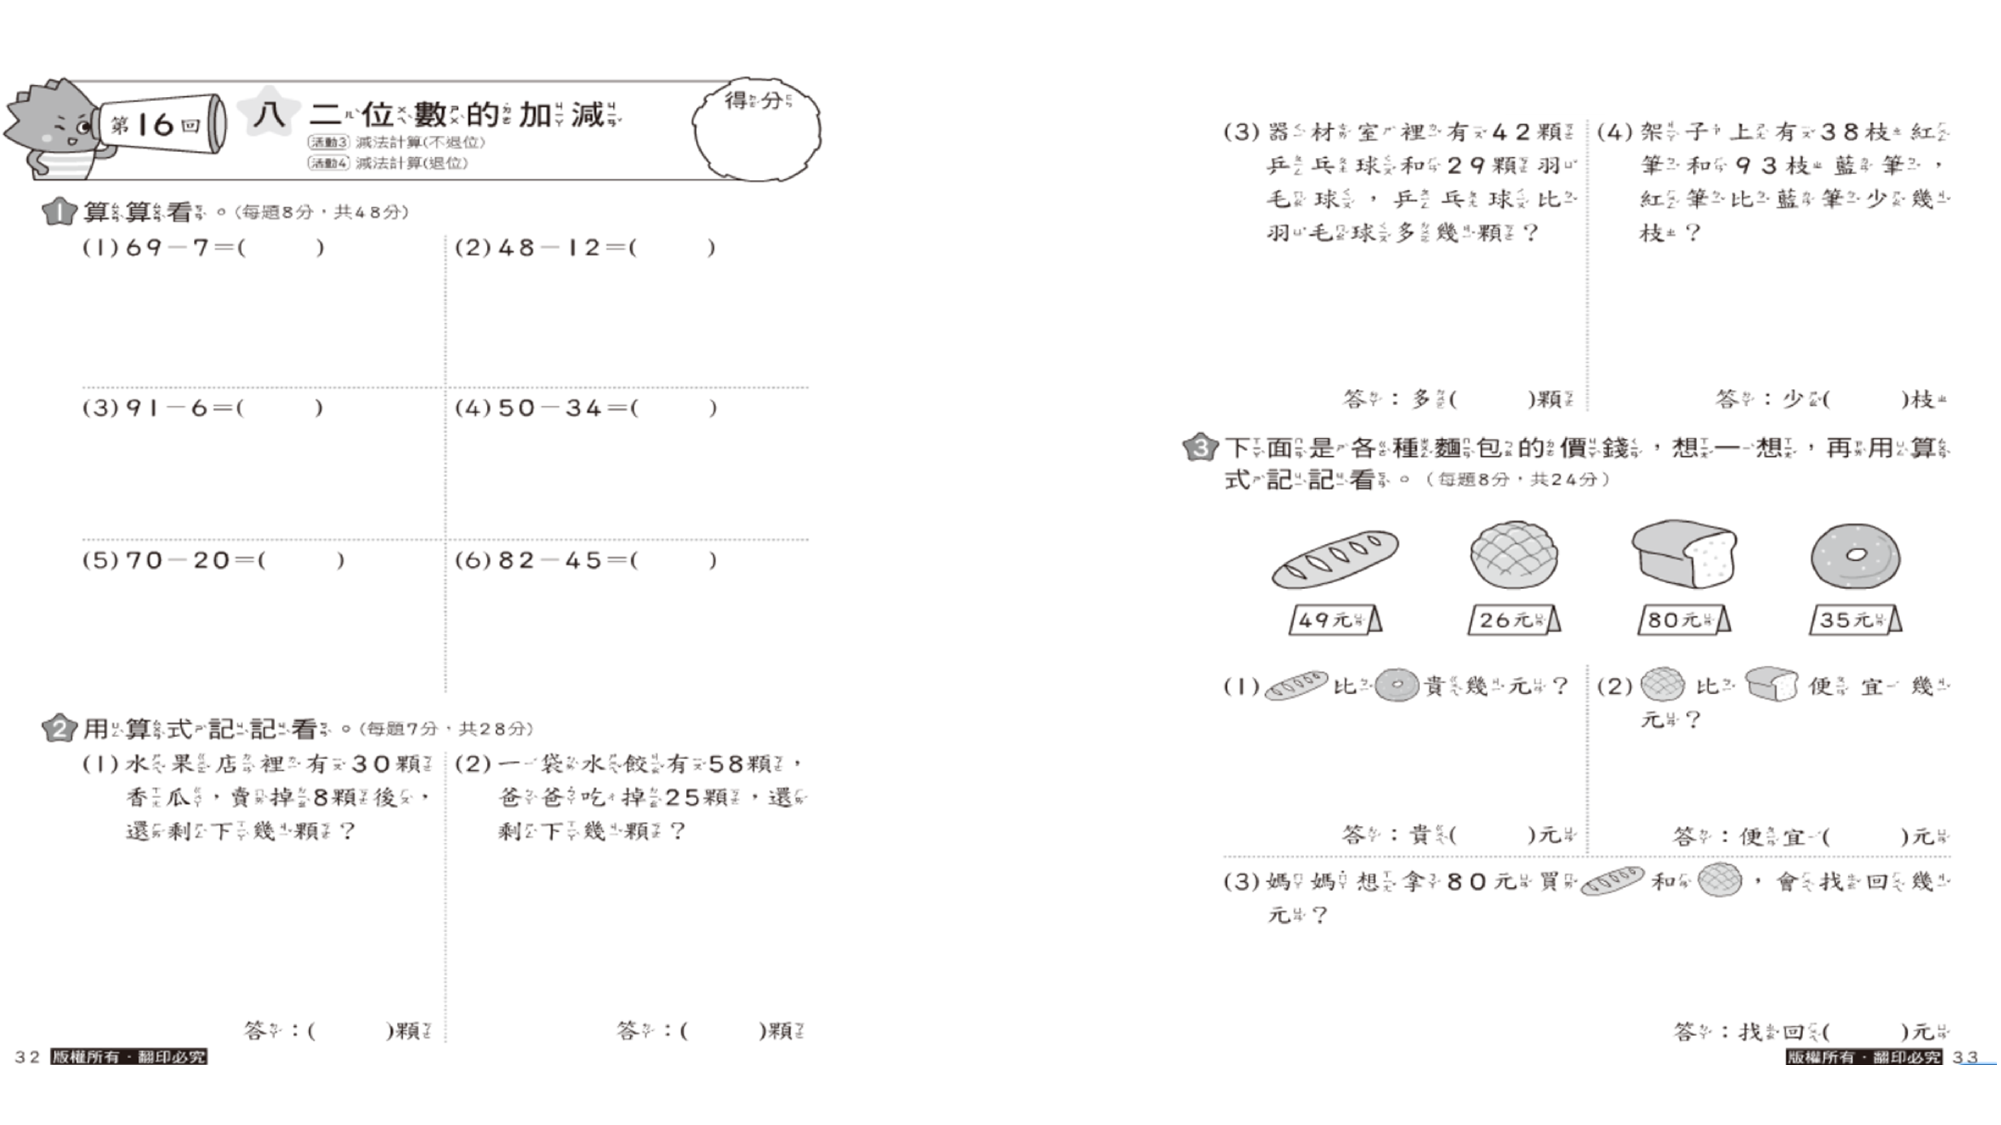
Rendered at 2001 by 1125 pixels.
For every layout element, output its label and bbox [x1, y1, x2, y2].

picture [0, 59, 1997, 1065]
